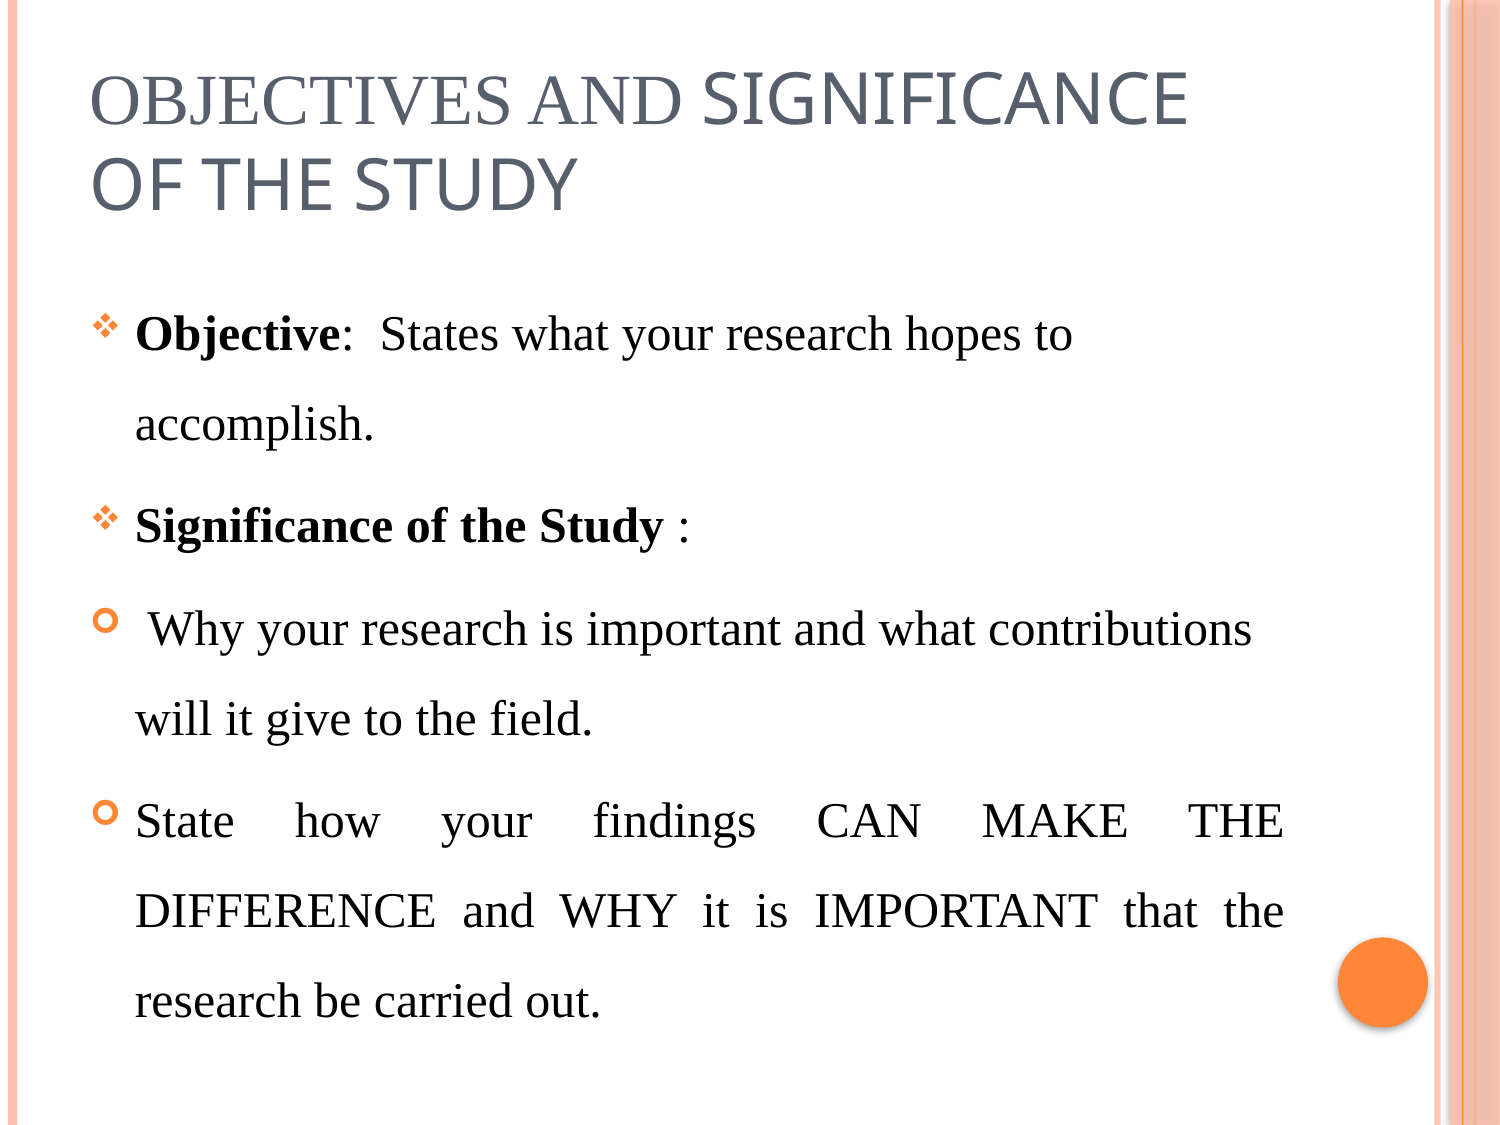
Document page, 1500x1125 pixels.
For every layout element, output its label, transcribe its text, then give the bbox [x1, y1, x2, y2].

title Objectives and Significance of the study [75, 45, 1300, 233]
list Objective: States what your research hopes to accomplish. Significance of the Study : Why your research is important and what contributions will it give to the field. State how your findings CAN MAKE THE DIFFERENCE and WHY it is IMPORTANT that the research be carried out. [75, 262, 1300, 1062]
